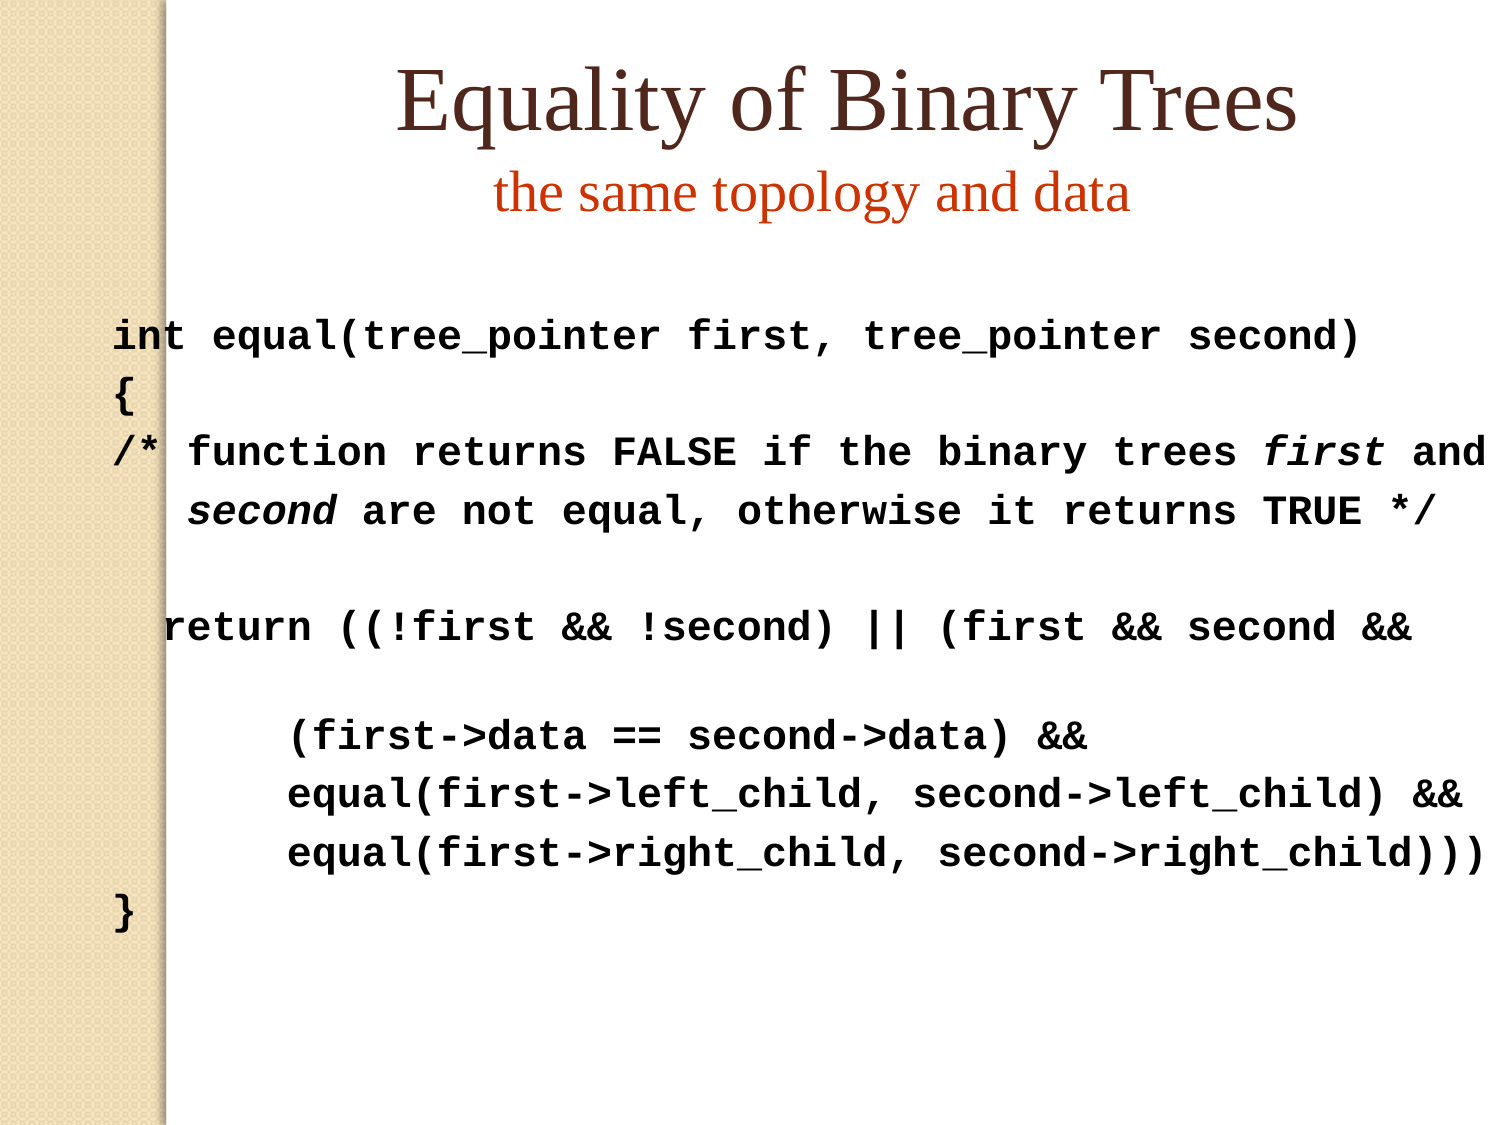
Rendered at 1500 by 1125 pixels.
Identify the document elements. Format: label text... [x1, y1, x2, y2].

text_box the same topology and data [478, 145, 1147, 231]
text_box Equality of Binary Trees [96, 0, 1500, 188]
text_box int equal(tree_pointer first, tree_pointer second) { /* function returns FALSE if the binary trees first and second are not equal, otherwise it returns TRUE */ return ((!first && !second) || (first && second && (first->data == second->data) && equal(first->left_child, second->left_child) && equal(first->right_child, second->right_child))) } [96, 299, 1500, 975]
